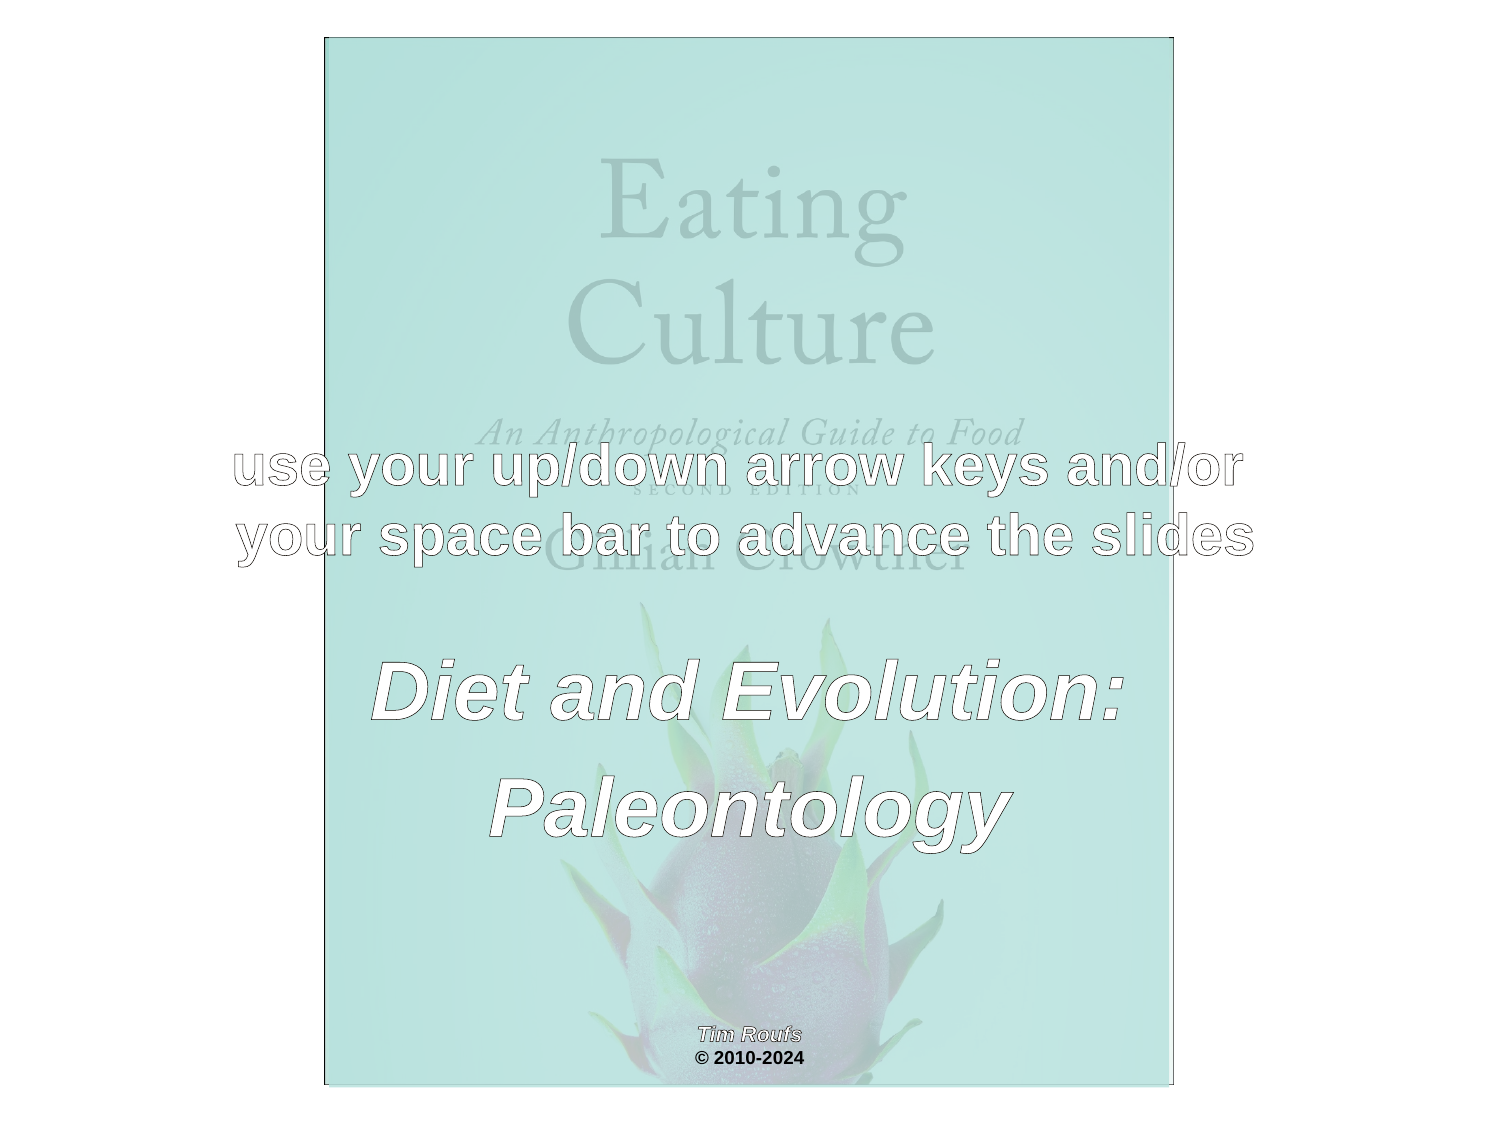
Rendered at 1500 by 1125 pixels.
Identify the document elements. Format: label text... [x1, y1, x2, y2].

text_box use your up/down arrow keys and/or your space bar to advance the slides [216, 419, 319, 574]
picture [324, 37, 1175, 1085]
text_box use your up/down arrow keys and/or your space bar to advance the slides [1179, 419, 1277, 574]
